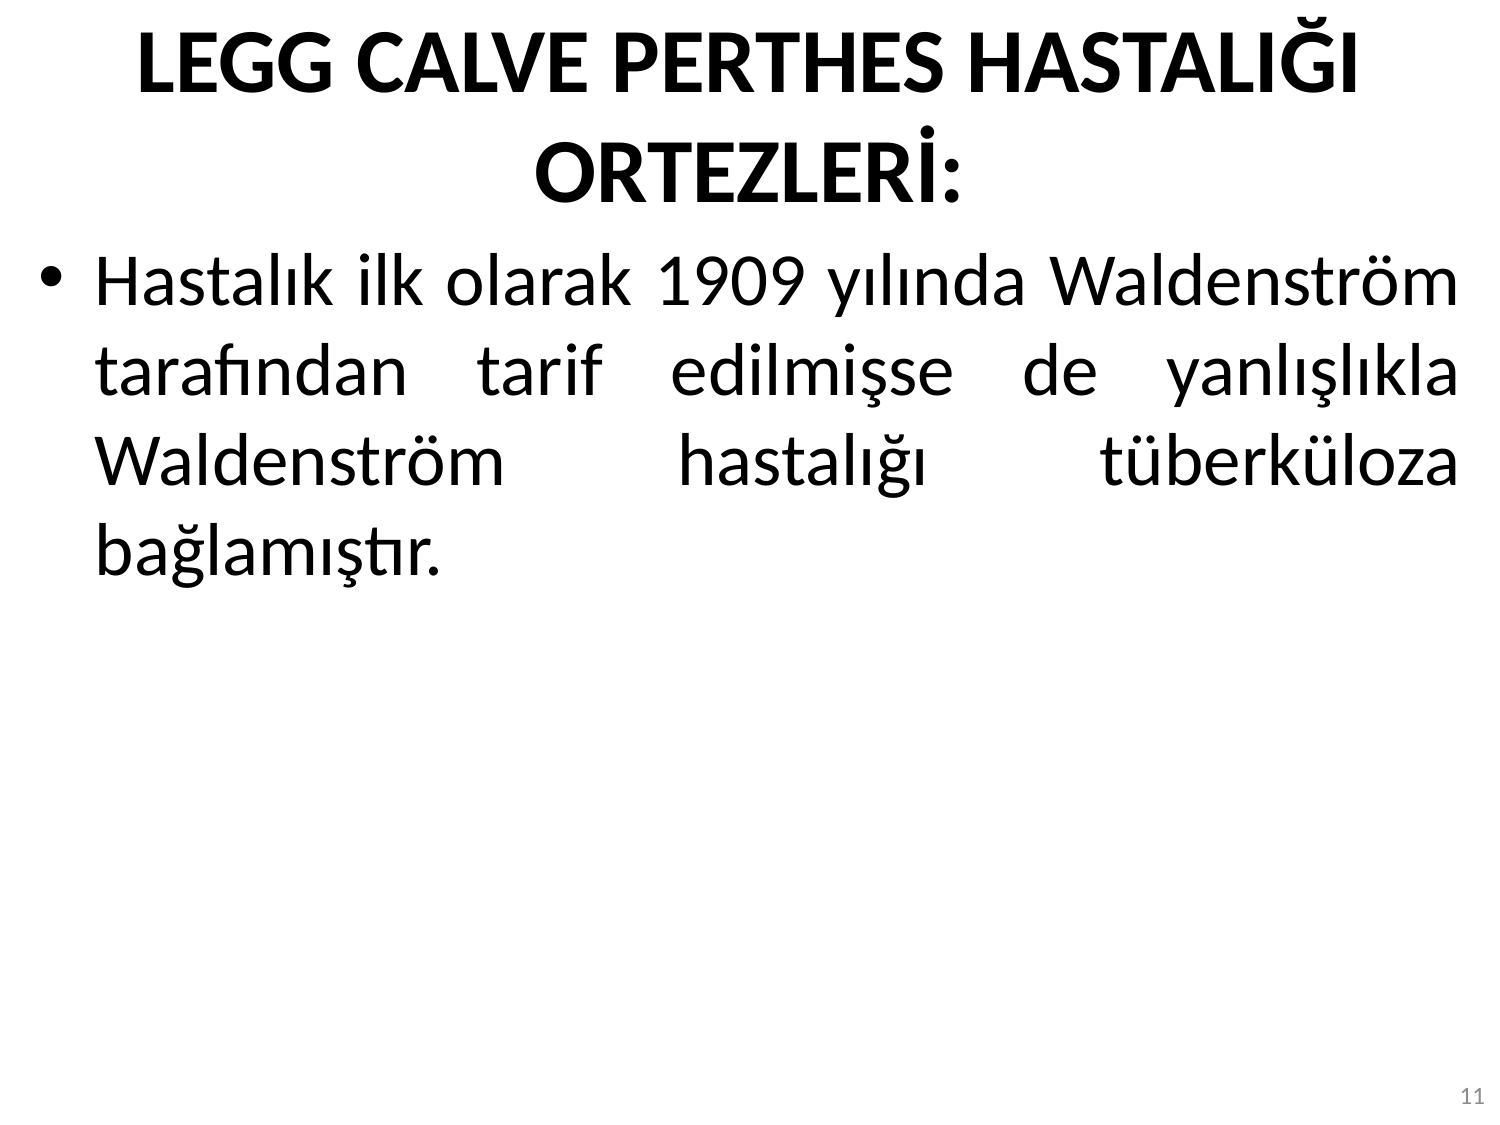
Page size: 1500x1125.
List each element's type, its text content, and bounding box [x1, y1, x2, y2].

title LEGG CALVE PERTHES HASTALIĞI ORTEZLERİ: [0, 0, 1500, 223]
slide_number 11 [1406, 1065, 1500, 1125]
list Hastalık ilk olarak 1909 yılında Waldenström tarafından tarif edilmişse de yanlışlıkla Waldenström hastalığı tüberküloza bağlamıştır. [23, 222, 1477, 598]
